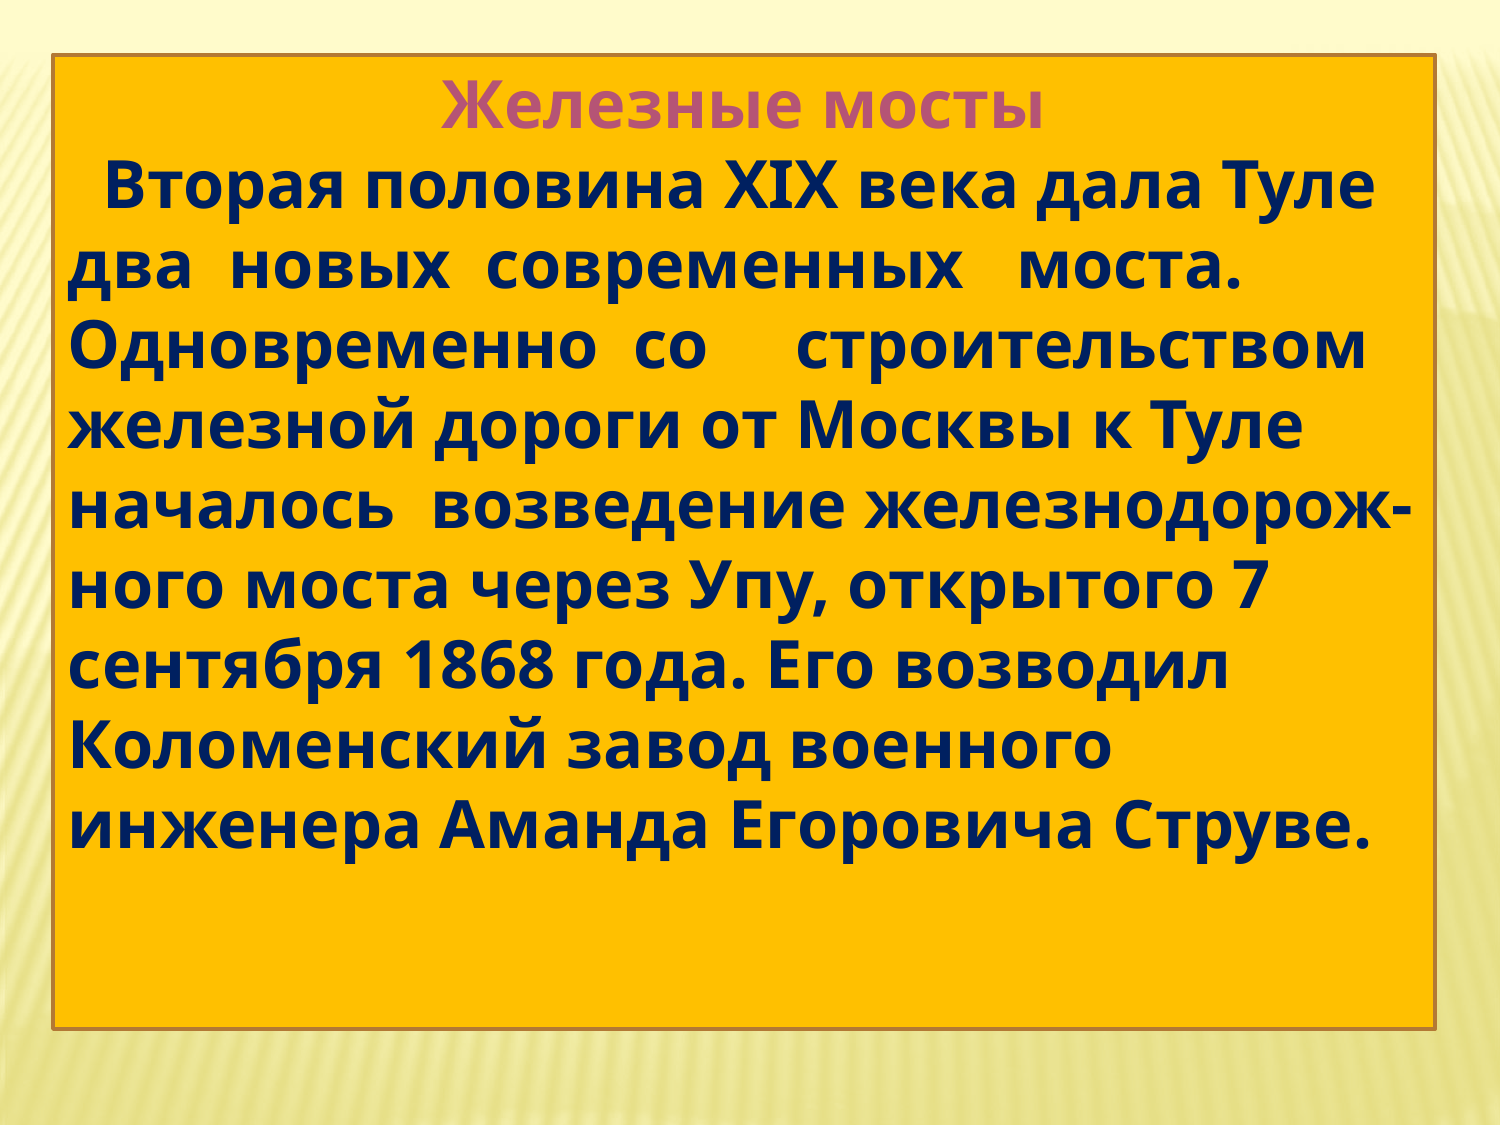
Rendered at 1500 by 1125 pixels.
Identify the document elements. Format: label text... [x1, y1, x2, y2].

text_box Железные мосты Вторая половина XIX века дала Туле два новых современных моста. Одновременно со строительством железной дороги от Москвы к Туле началось возведение железнодорож-ного моста через Упу, открытого 7 сентября 1868 года. Его возводил Коломенский завод военного инженера Аманда Егоровича Струве. [51, 53, 1437, 1031]
